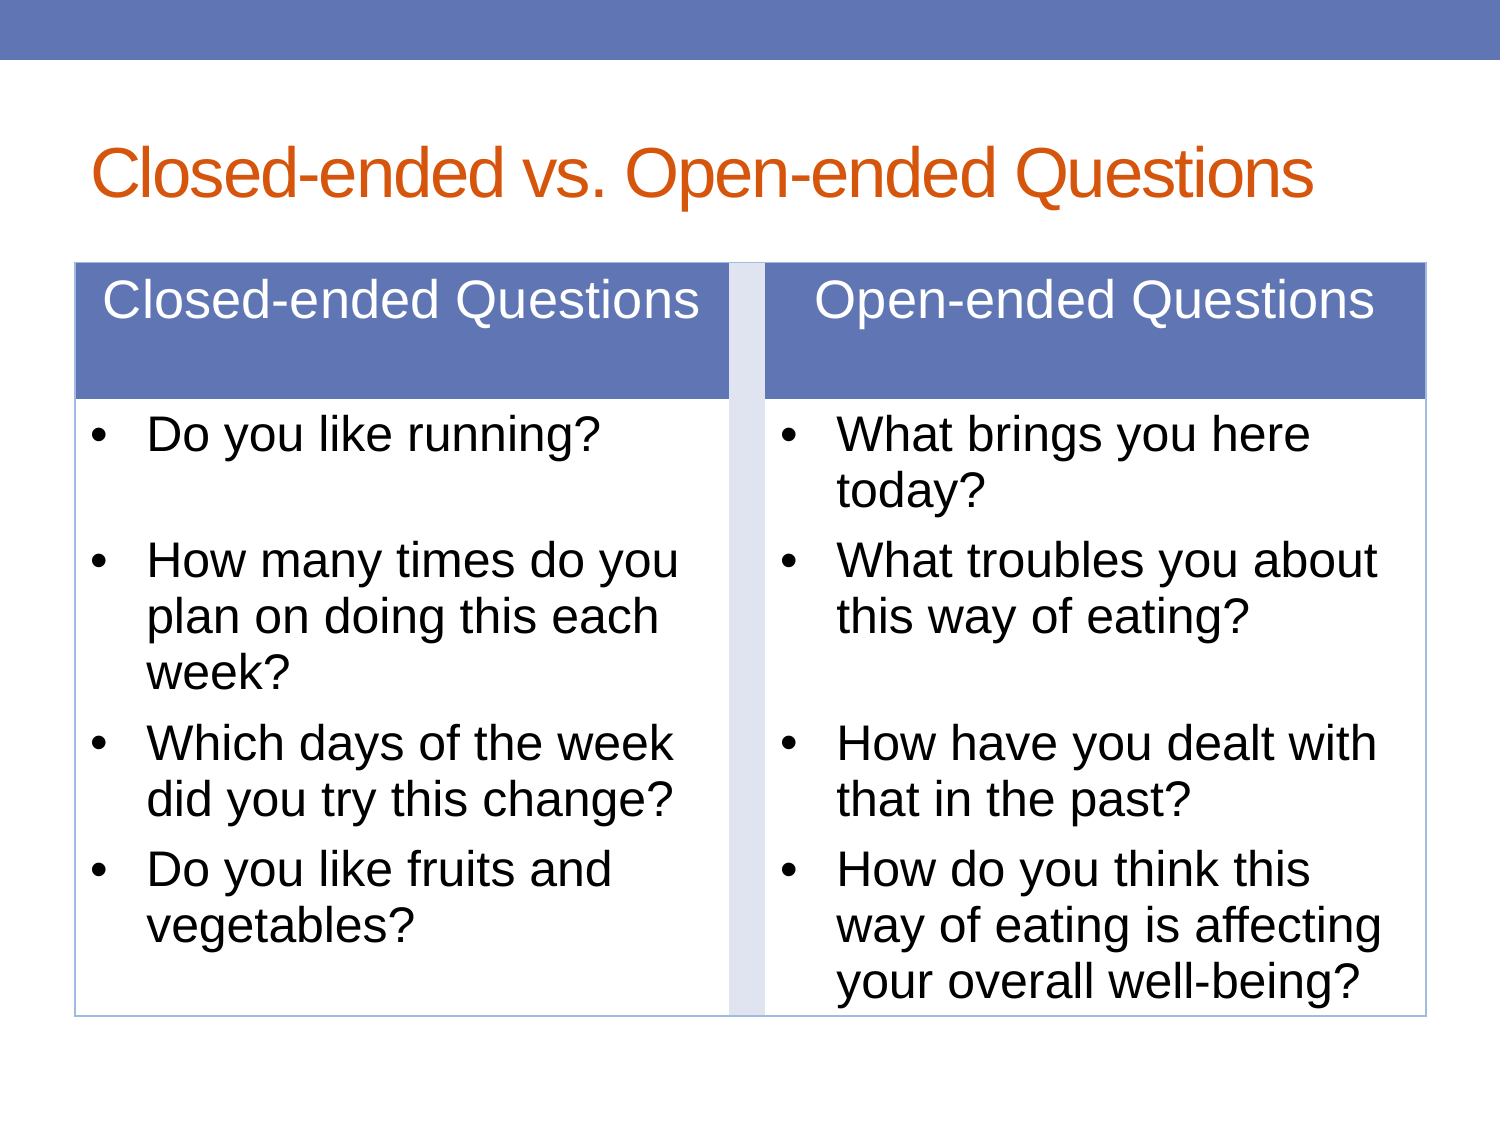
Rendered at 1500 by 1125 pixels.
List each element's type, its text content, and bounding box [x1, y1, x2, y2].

table_cell What brings you here today? [765, 399, 1425, 525]
title Closed-ended vs. Open-ended Questions [75, 87, 1425, 250]
table_header Open-ended Questions [765, 263, 1425, 399]
table_header Closed-ended Questions [76, 263, 729, 399]
table_cell How have you dealt with that in the past? [765, 707, 1425, 834]
table_cell [729, 399, 765, 525]
table_header [729, 263, 765, 399]
table_cell Which days of the week did you try this change? [76, 707, 729, 834]
table_cell How many times do you plan on doing this each week? [76, 525, 729, 707]
table_cell How do you think this way of eating is affecting your overall well-being? [765, 834, 1425, 1015]
table_cell What troubles you about this way of eating? [765, 525, 1425, 707]
table_cell Do you like fruits and vegetables? [76, 834, 729, 1015]
table_cell Do you like running? [76, 399, 729, 525]
table_cell [729, 525, 765, 707]
table_cell [729, 834, 765, 1015]
table_cell [729, 707, 765, 834]
